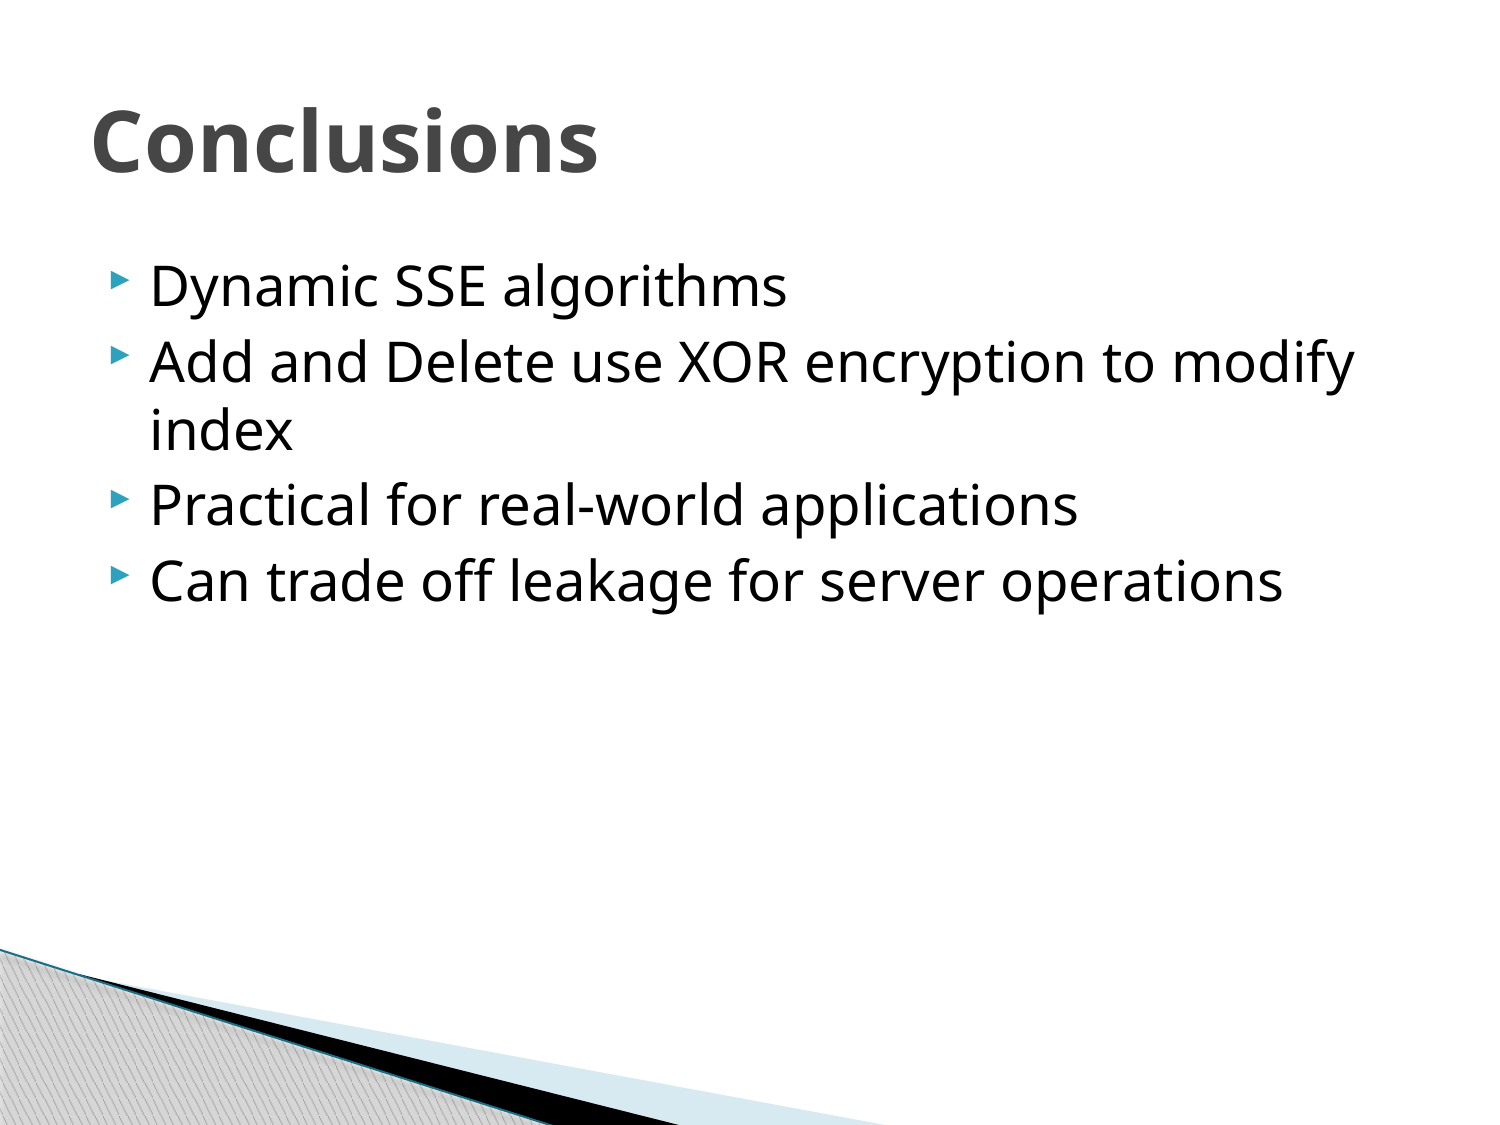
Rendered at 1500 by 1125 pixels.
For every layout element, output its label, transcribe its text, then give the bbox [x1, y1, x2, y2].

title Conclusions [75, 45, 1425, 233]
list Dynamic SSE algorithms Add and Delete use XOR encryption to modify index Practical for real-world applications Can trade off leakage for server operations [75, 243, 1425, 986]
